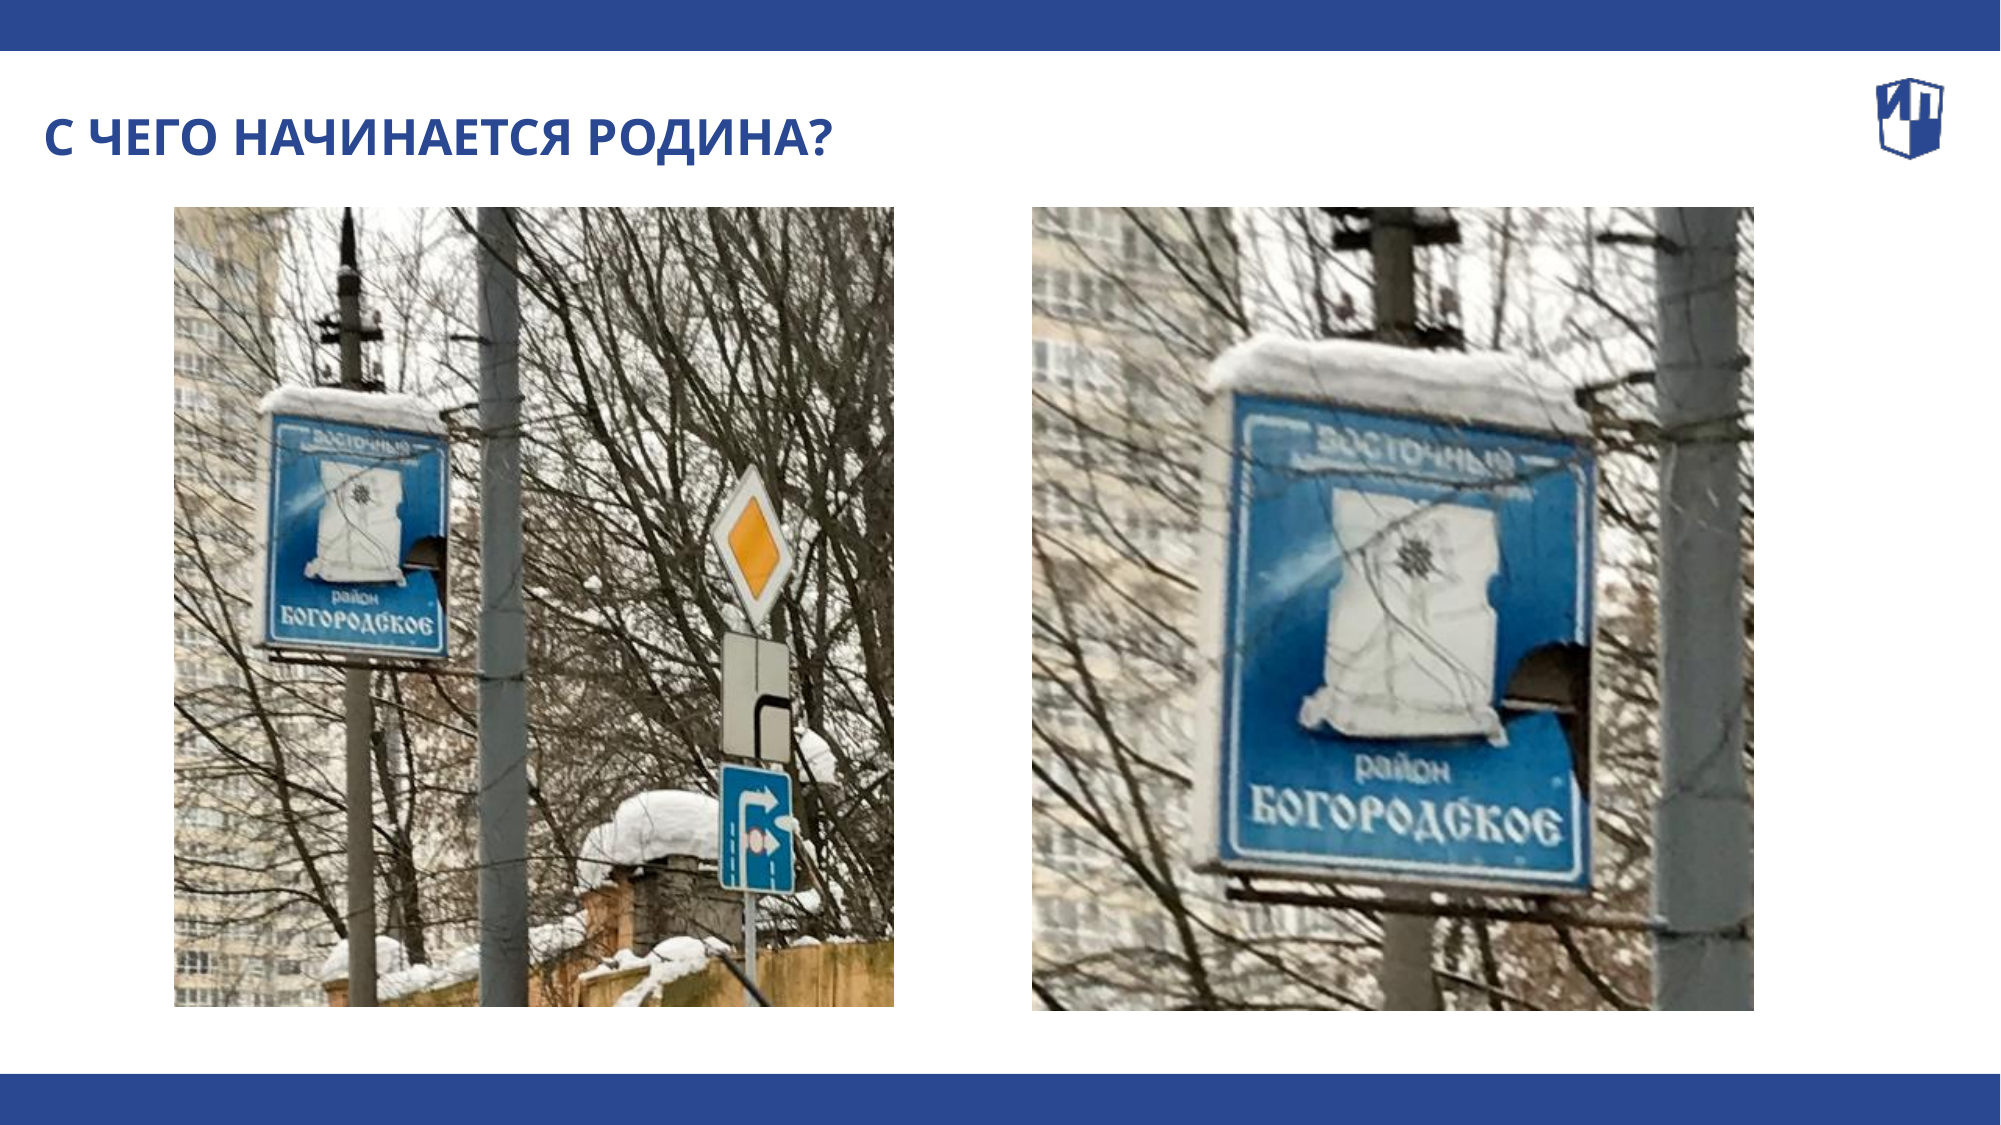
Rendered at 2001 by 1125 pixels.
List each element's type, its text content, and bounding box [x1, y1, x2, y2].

picture [174, 207, 894, 1007]
picture [1032, 207, 1754, 1011]
picture [1867, 78, 1954, 168]
text_box C ЧЕГО НАЧИНАЕТСЯ РОДИНА? [37, 99, 1889, 172]
